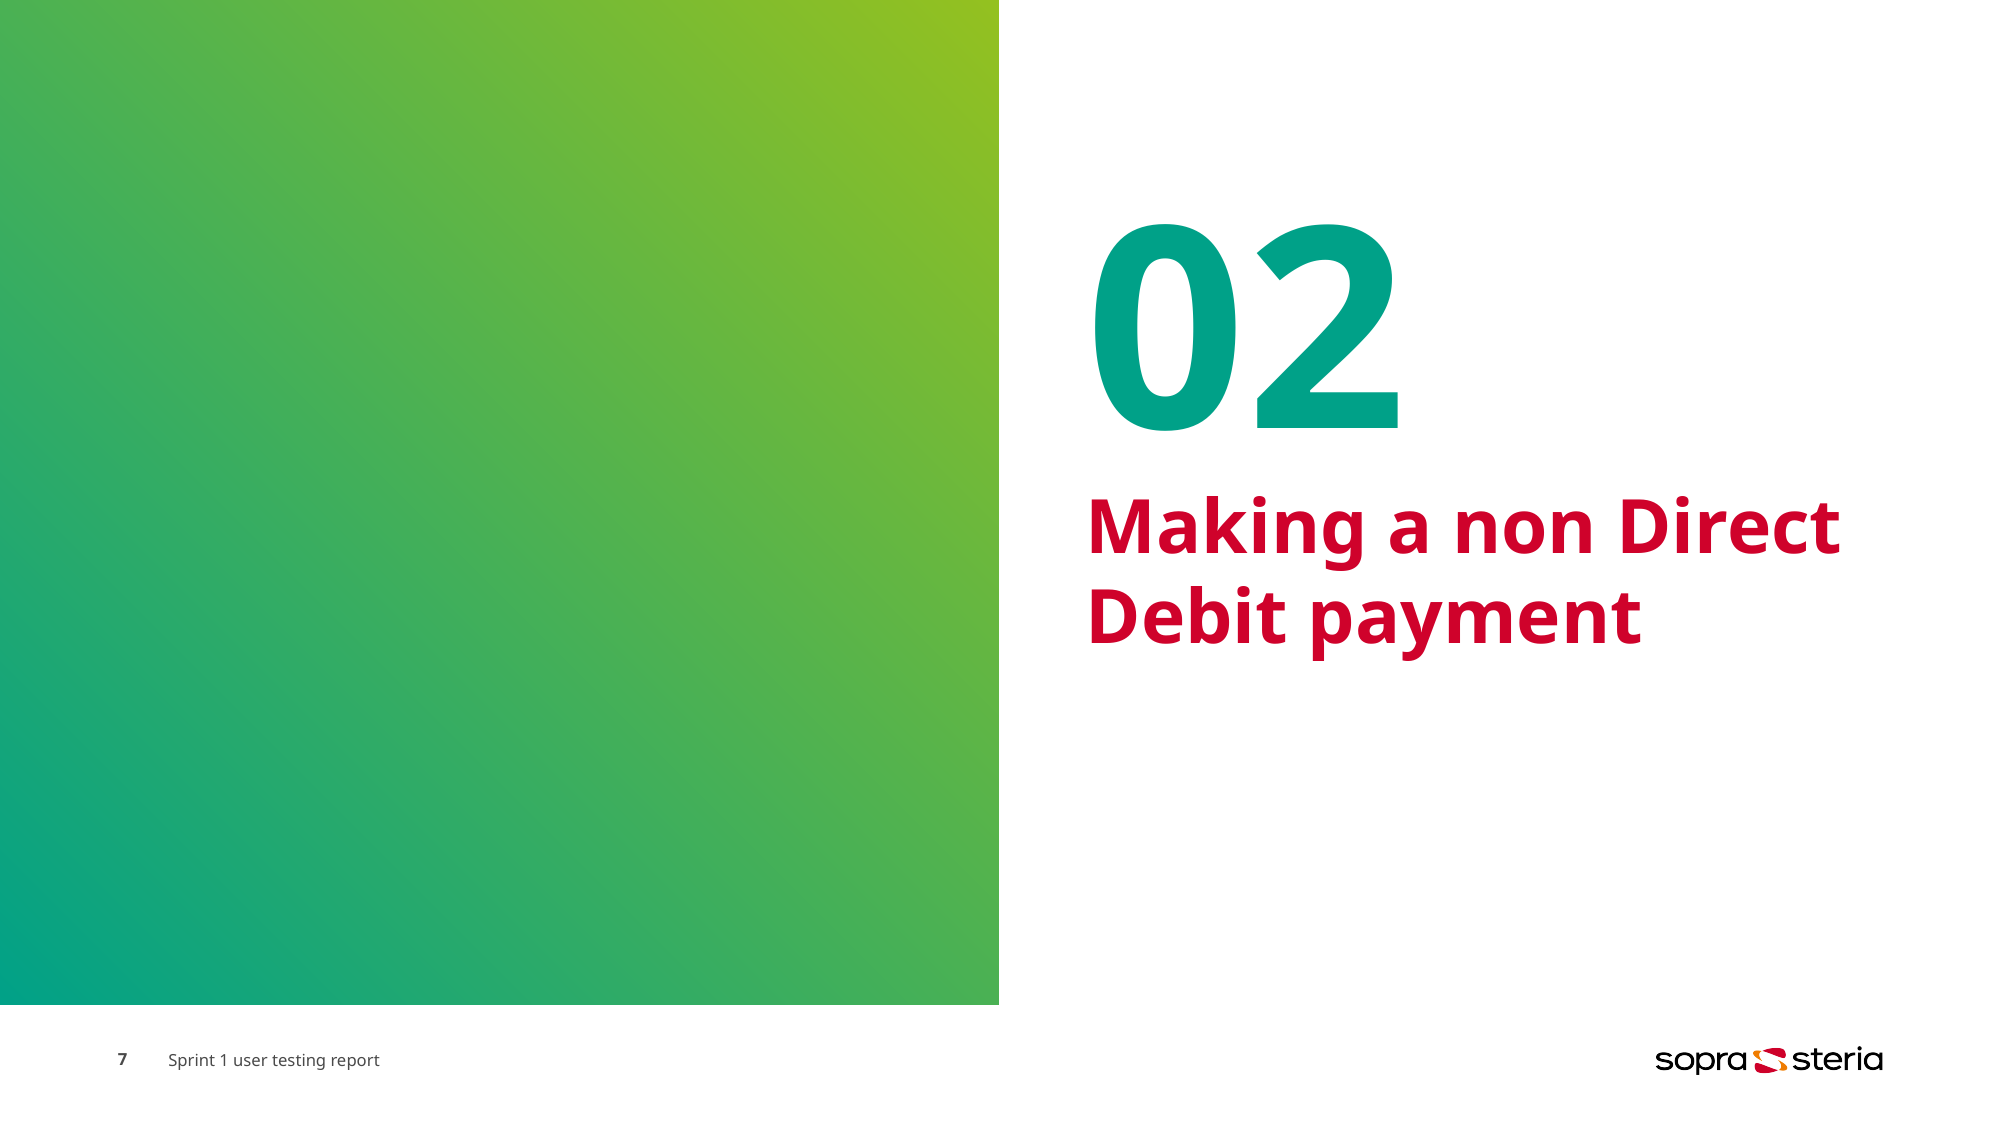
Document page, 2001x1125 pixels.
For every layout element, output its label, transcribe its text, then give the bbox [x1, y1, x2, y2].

title 02 [1085, 183, 1559, 449]
slide_number 7 [117, 1039, 177, 1081]
picture [1638, 1028, 1900, 1093]
list Making a non Direct Debit payment [1085, 478, 1882, 774]
footer Sprint 1 user testing report [177, 1039, 759, 1081]
